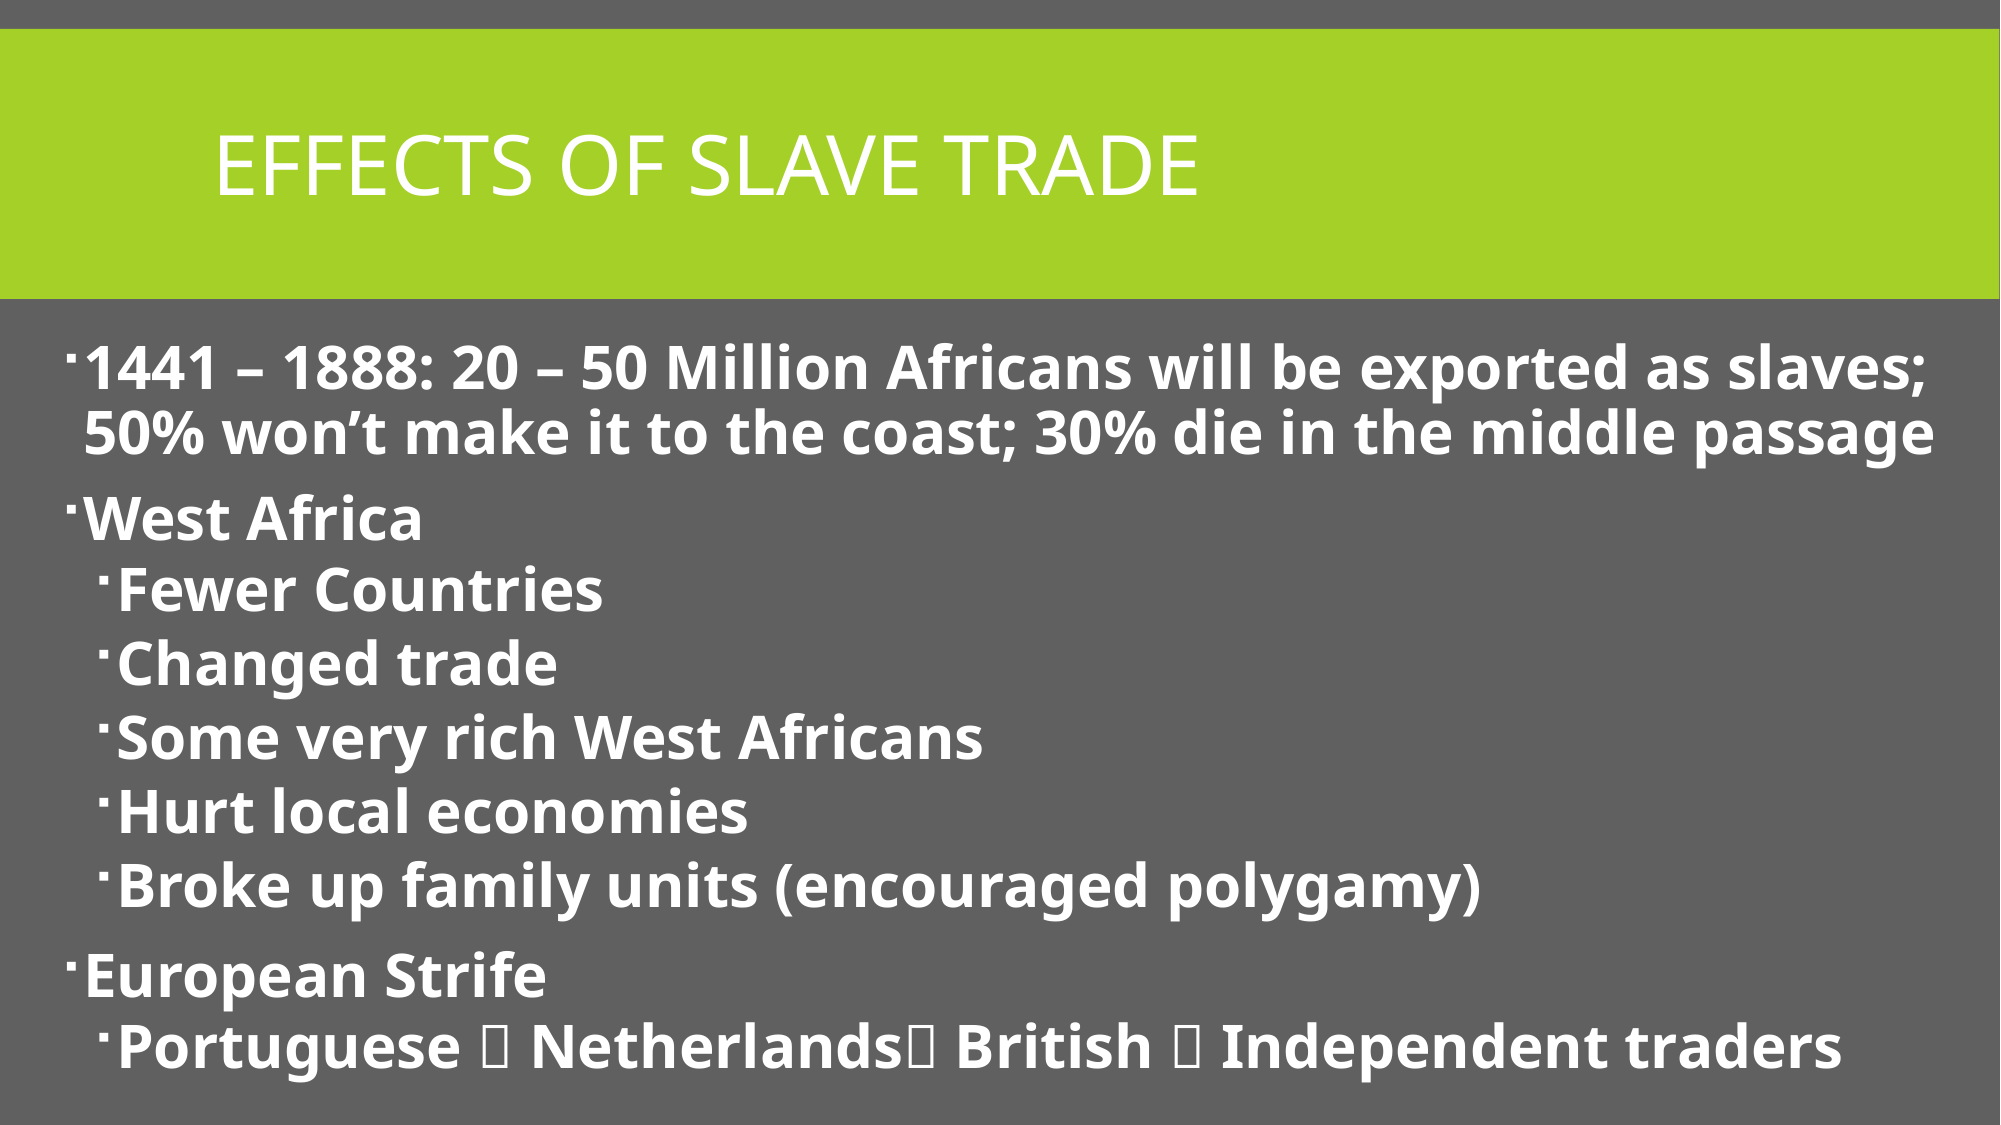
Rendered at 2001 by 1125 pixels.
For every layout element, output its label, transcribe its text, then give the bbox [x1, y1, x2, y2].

title Effects of Slave Trade [197, 46, 1803, 295]
list 1441 – 1888: 20 – 50 Million Africans will be exported as slaves; 50% won’t make it to the coast; 30% die in the middle passage West Africa Fewer Countries Changed trade Some very rich West Africans Hurt local economies Broke up family units (encouraged polygamy) European Strife Portuguese  Netherlands British  Independent traders [42, 329, 1952, 1101]
